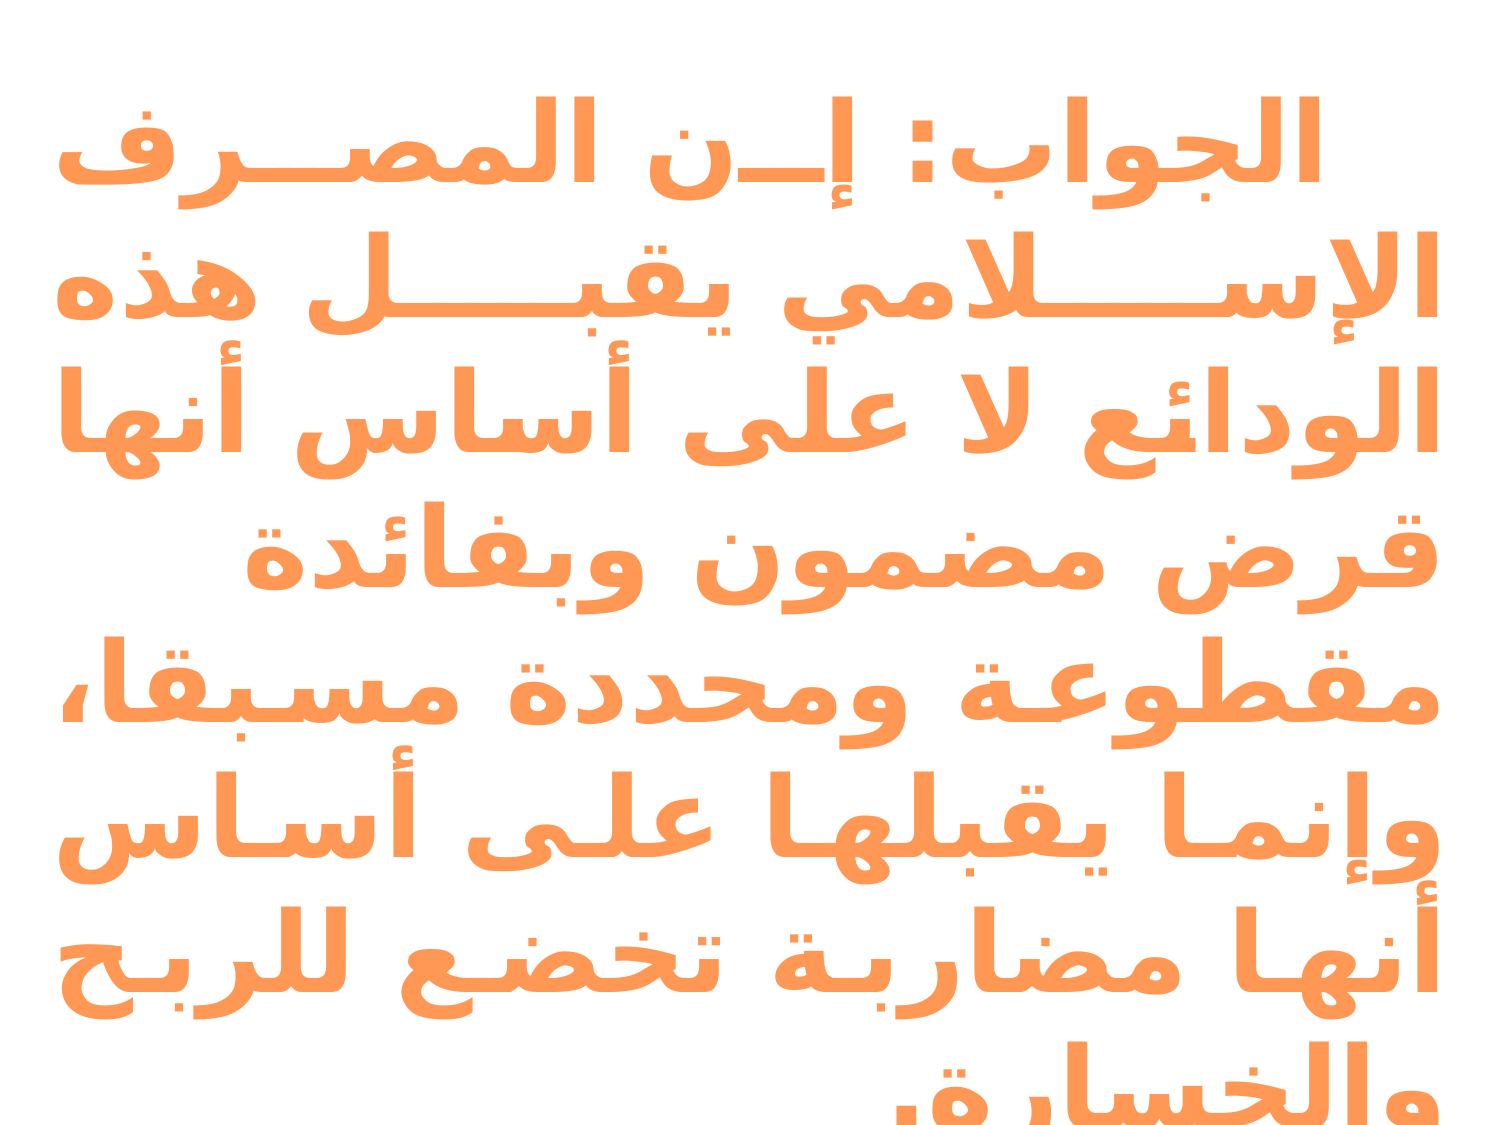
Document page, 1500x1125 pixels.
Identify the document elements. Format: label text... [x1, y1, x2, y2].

subtitle الجواب: إن المصرف الإسلامي يقبل هذه الودائع لا على أساس أنها قرض مضمون وبفائدة مقطوعة ومحددة مسبقا، وإنما يقبلها على أساس أنها مضاربة تخضع للربح والخسارة. [37, 62, 1463, 1088]
